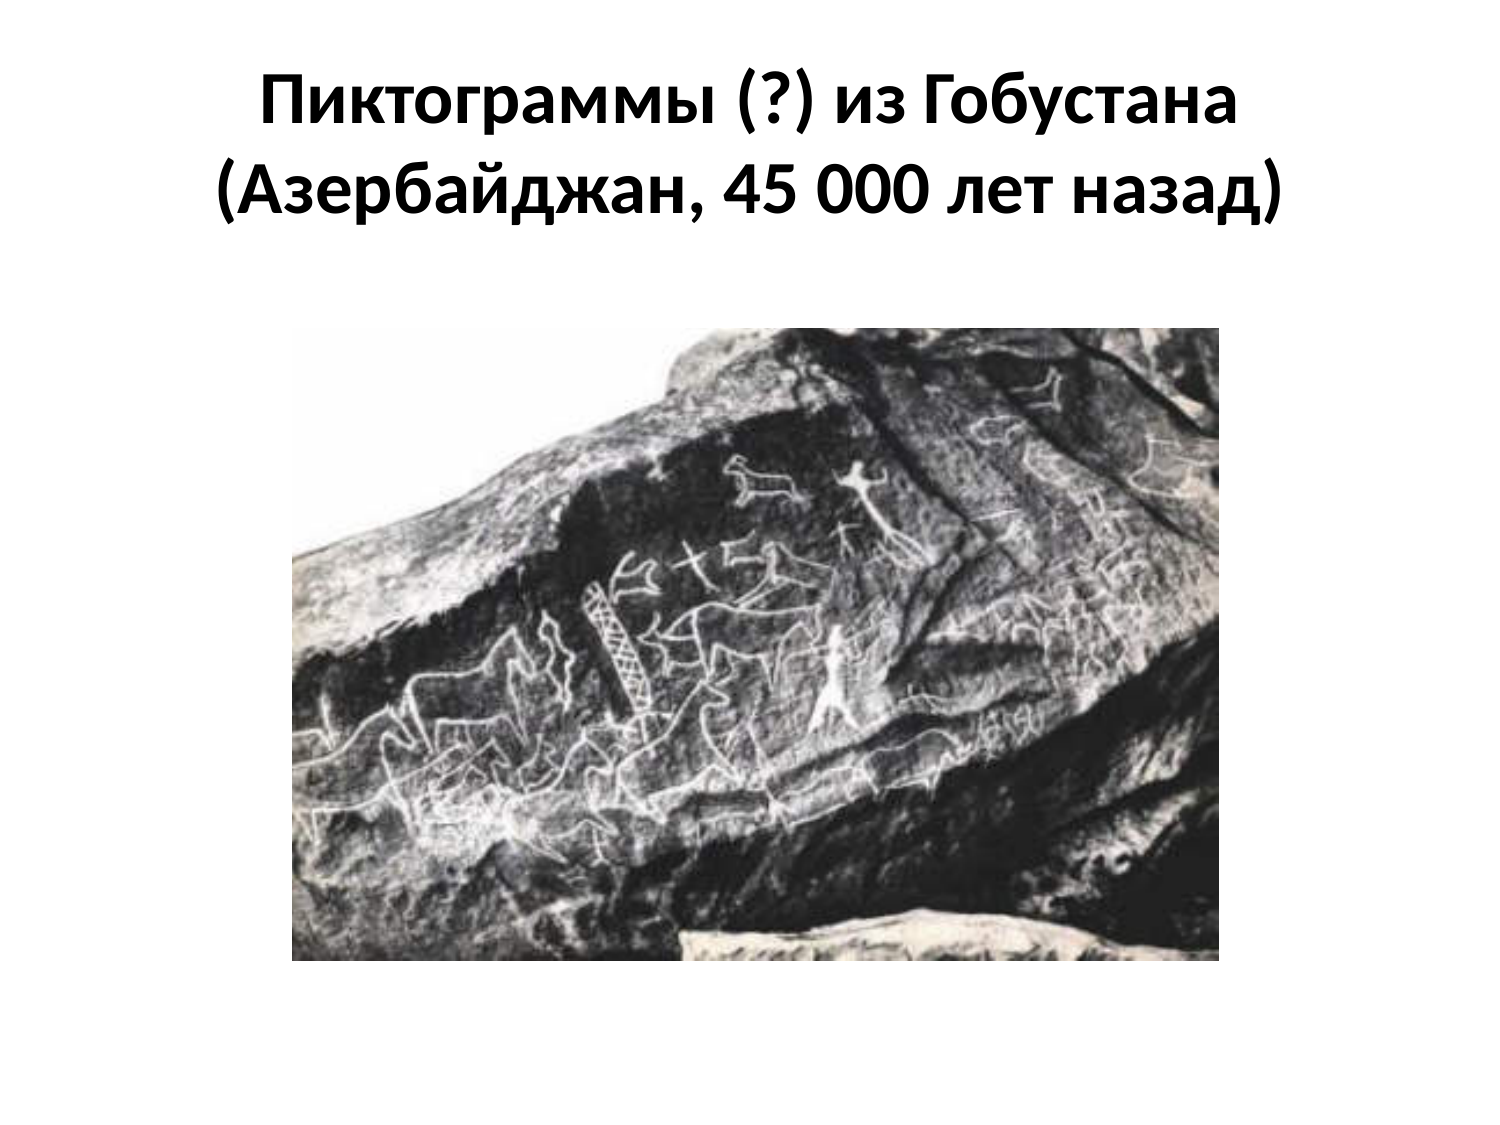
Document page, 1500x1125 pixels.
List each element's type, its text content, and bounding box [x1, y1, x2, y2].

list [292, 327, 1219, 962]
title Пиктограммы (?) из Гобустана (Азербайджан, 45 000 лет назад) [75, 45, 1425, 233]
